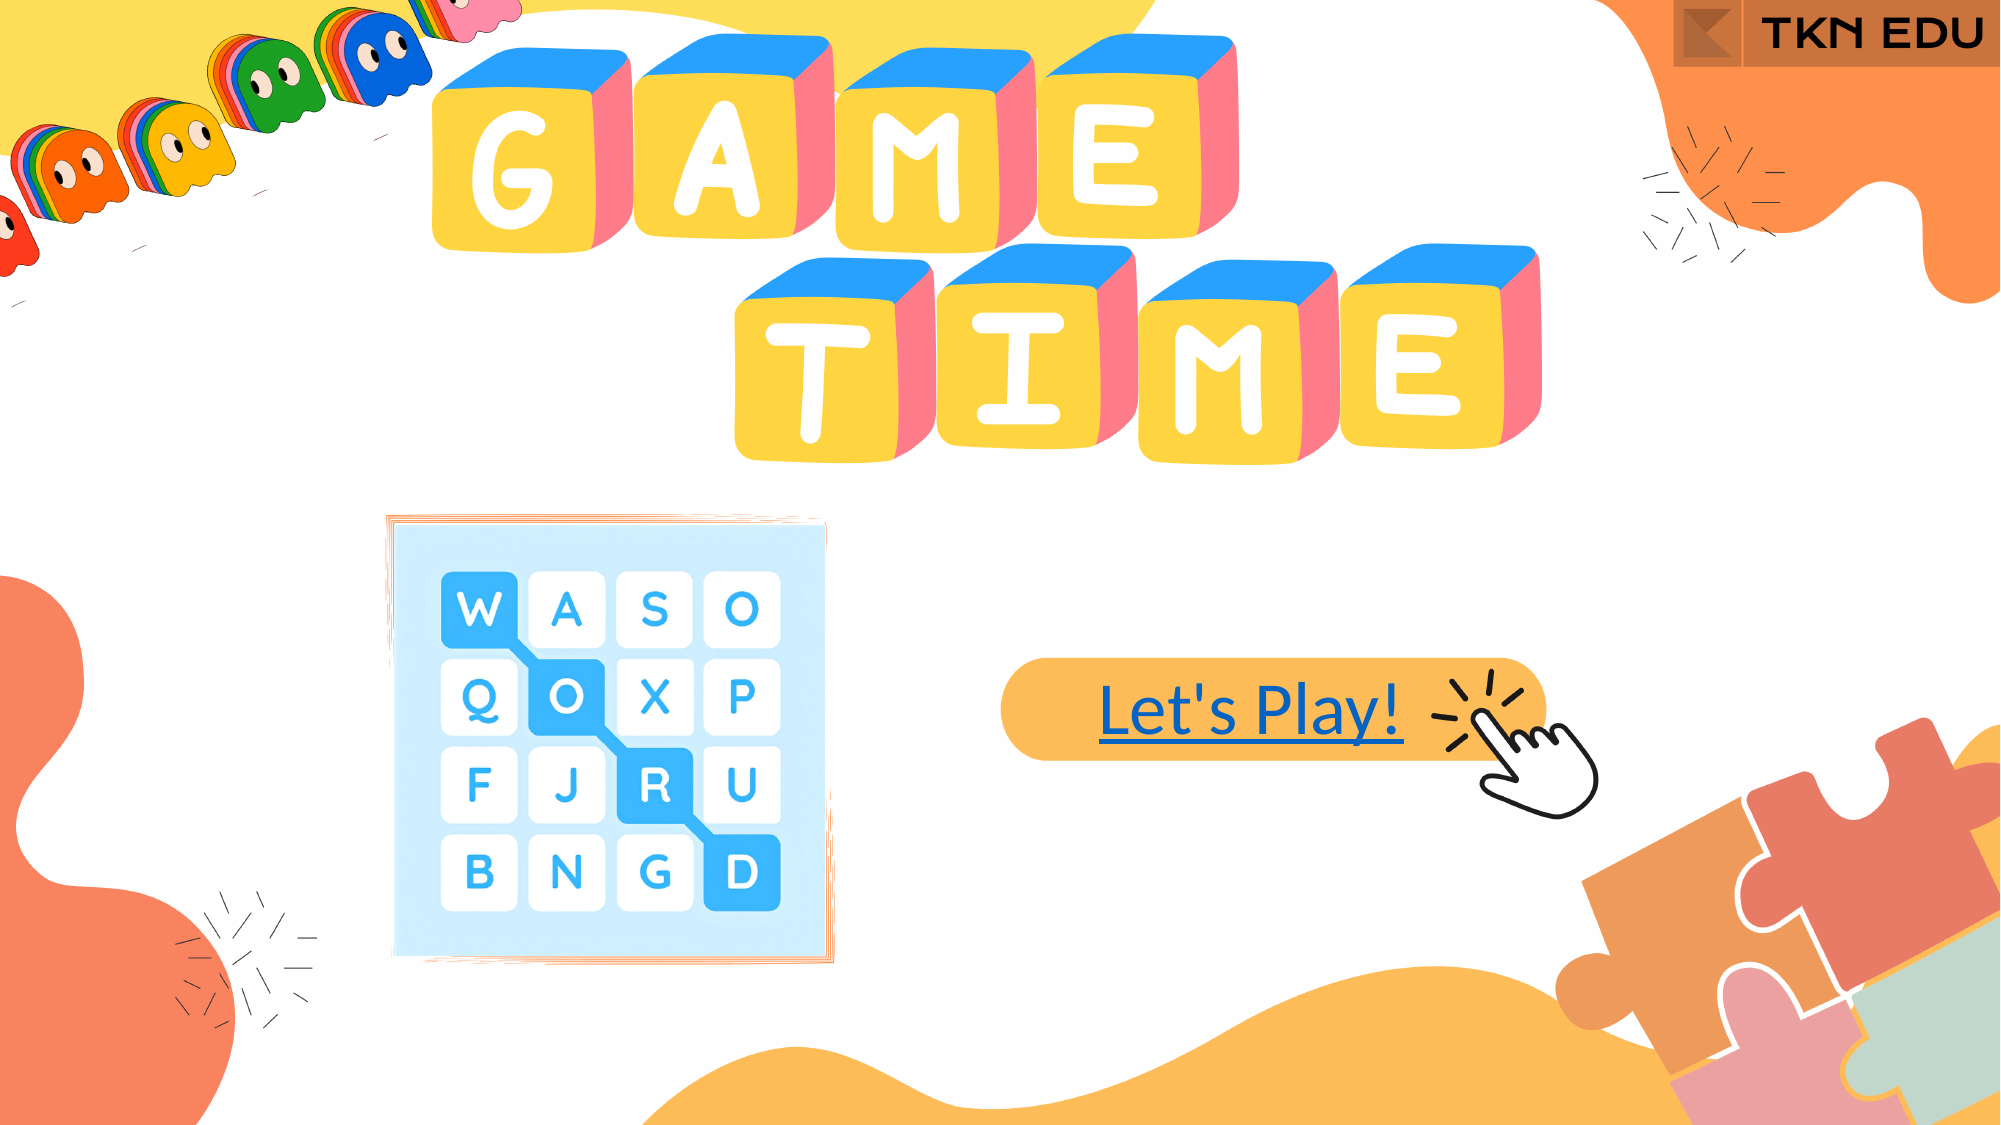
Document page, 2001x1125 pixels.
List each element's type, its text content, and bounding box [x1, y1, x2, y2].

text_box Let's Play! [979, 659, 1523, 761]
picture [0, 0, 2001, 1125]
